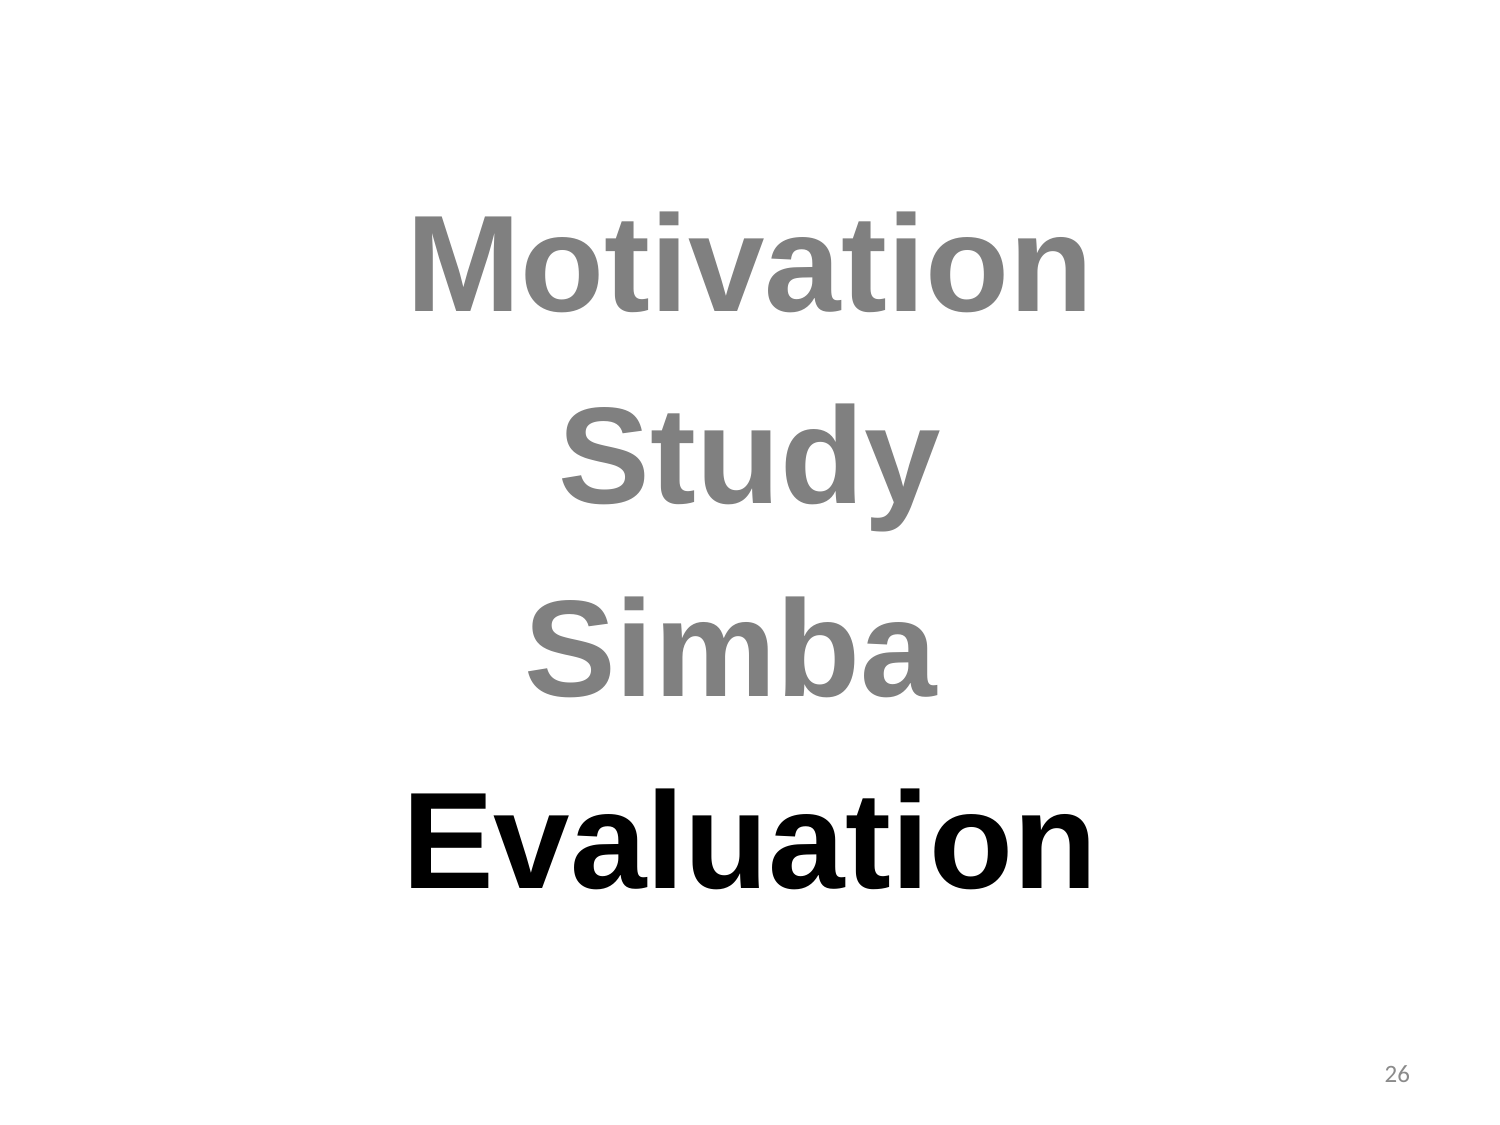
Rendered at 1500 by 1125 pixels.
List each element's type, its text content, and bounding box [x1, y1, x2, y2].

list Motivation Study Simba Evaluation [75, 166, 1425, 909]
slide_number 26 [1074, 1042, 1425, 1103]
